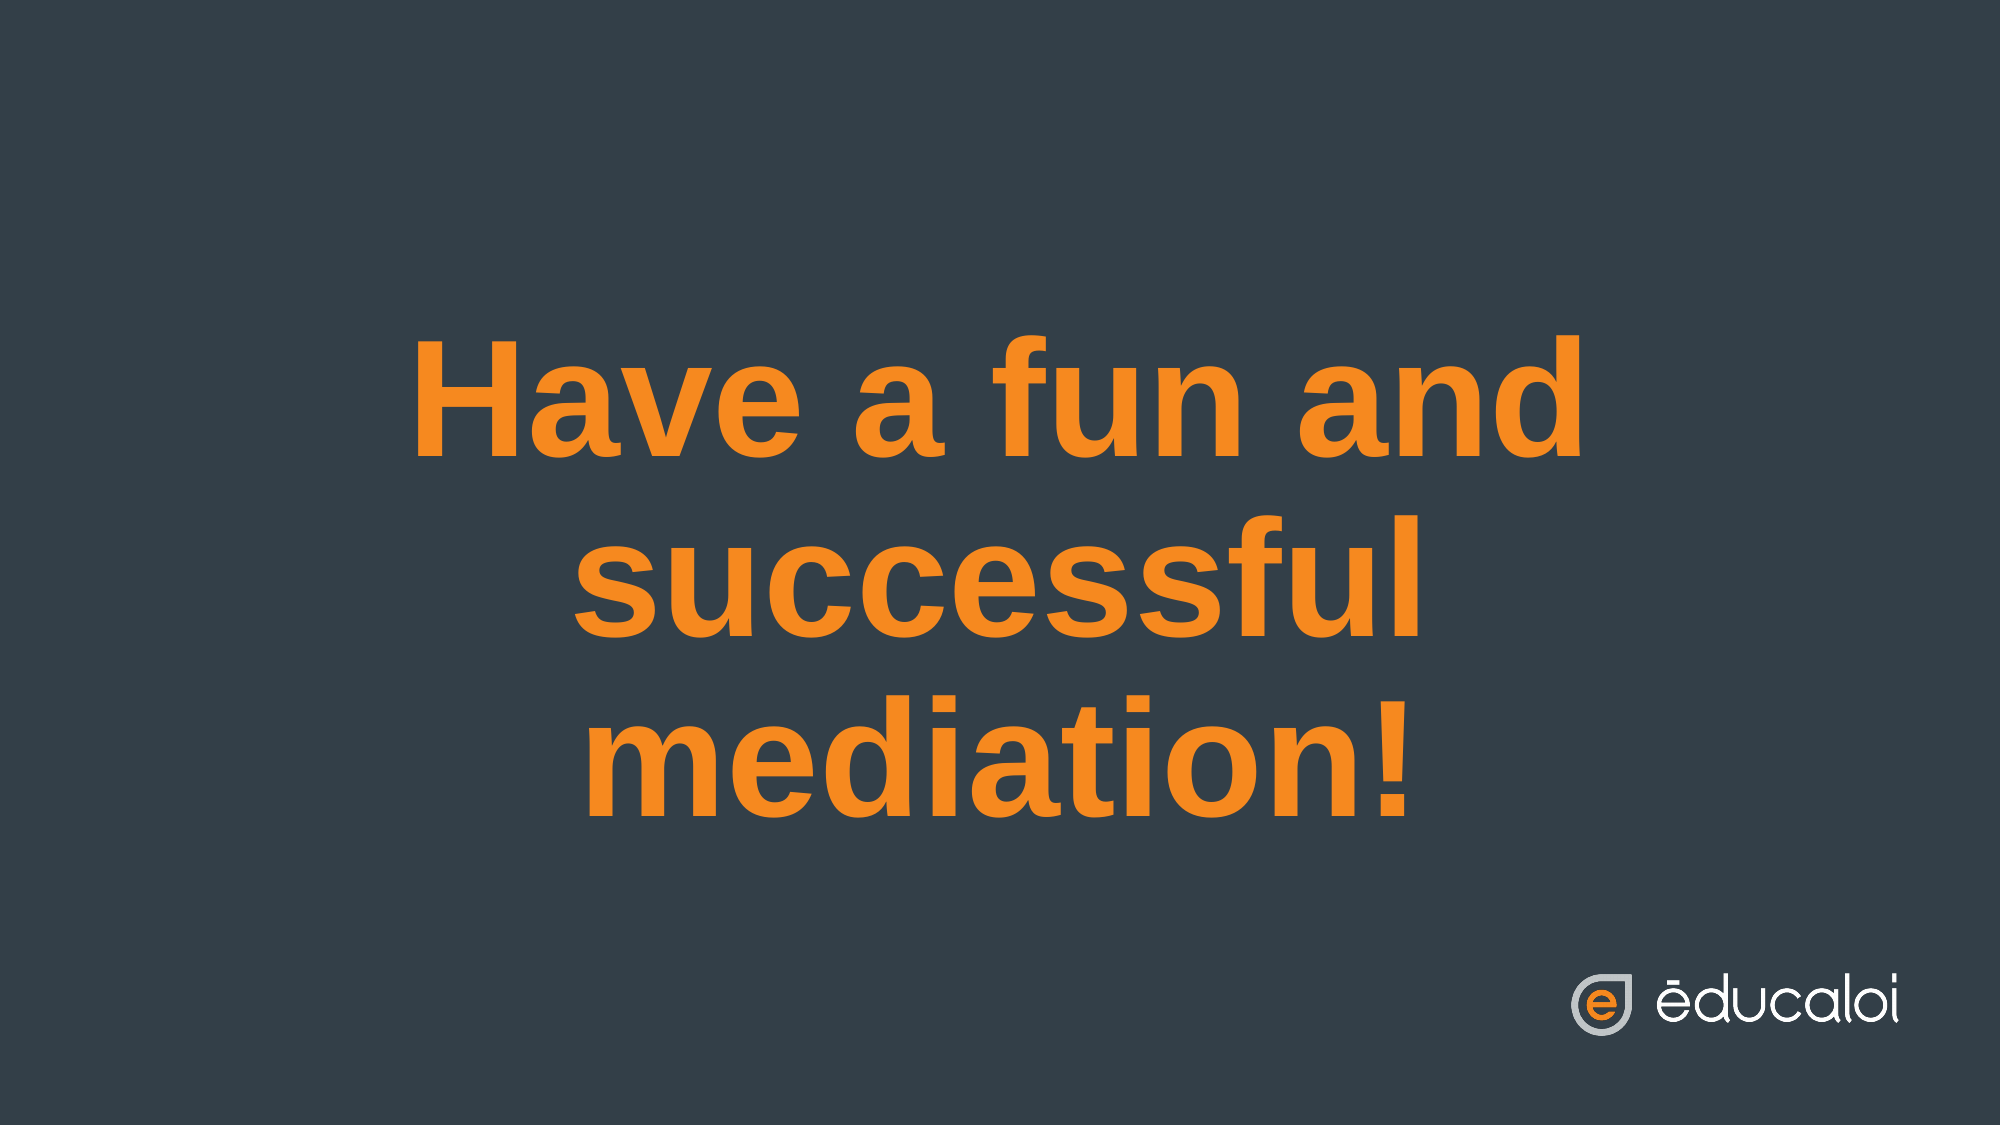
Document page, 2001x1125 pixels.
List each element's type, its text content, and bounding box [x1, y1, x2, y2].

picture [1571, 973, 1899, 1036]
title Have a fun and successful mediation! [145, 312, 1855, 463]
